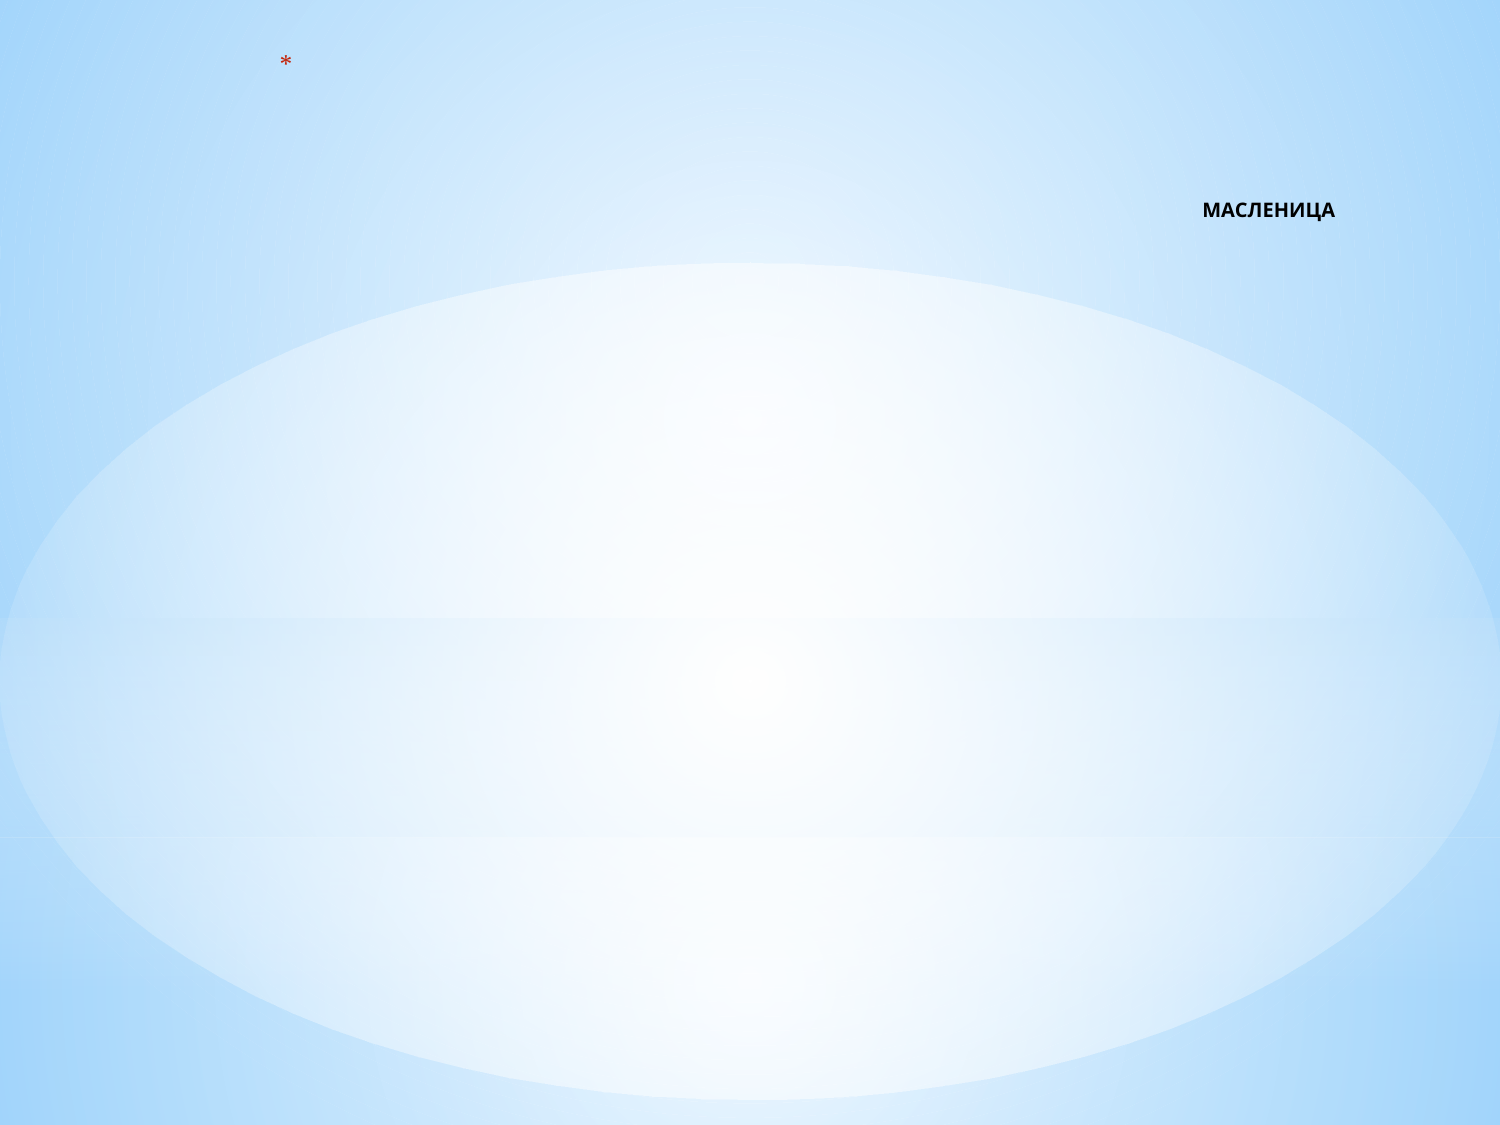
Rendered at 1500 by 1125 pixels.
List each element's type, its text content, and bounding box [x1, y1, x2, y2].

title МАСЛЕНИЦА [0, 45, 1350, 233]
